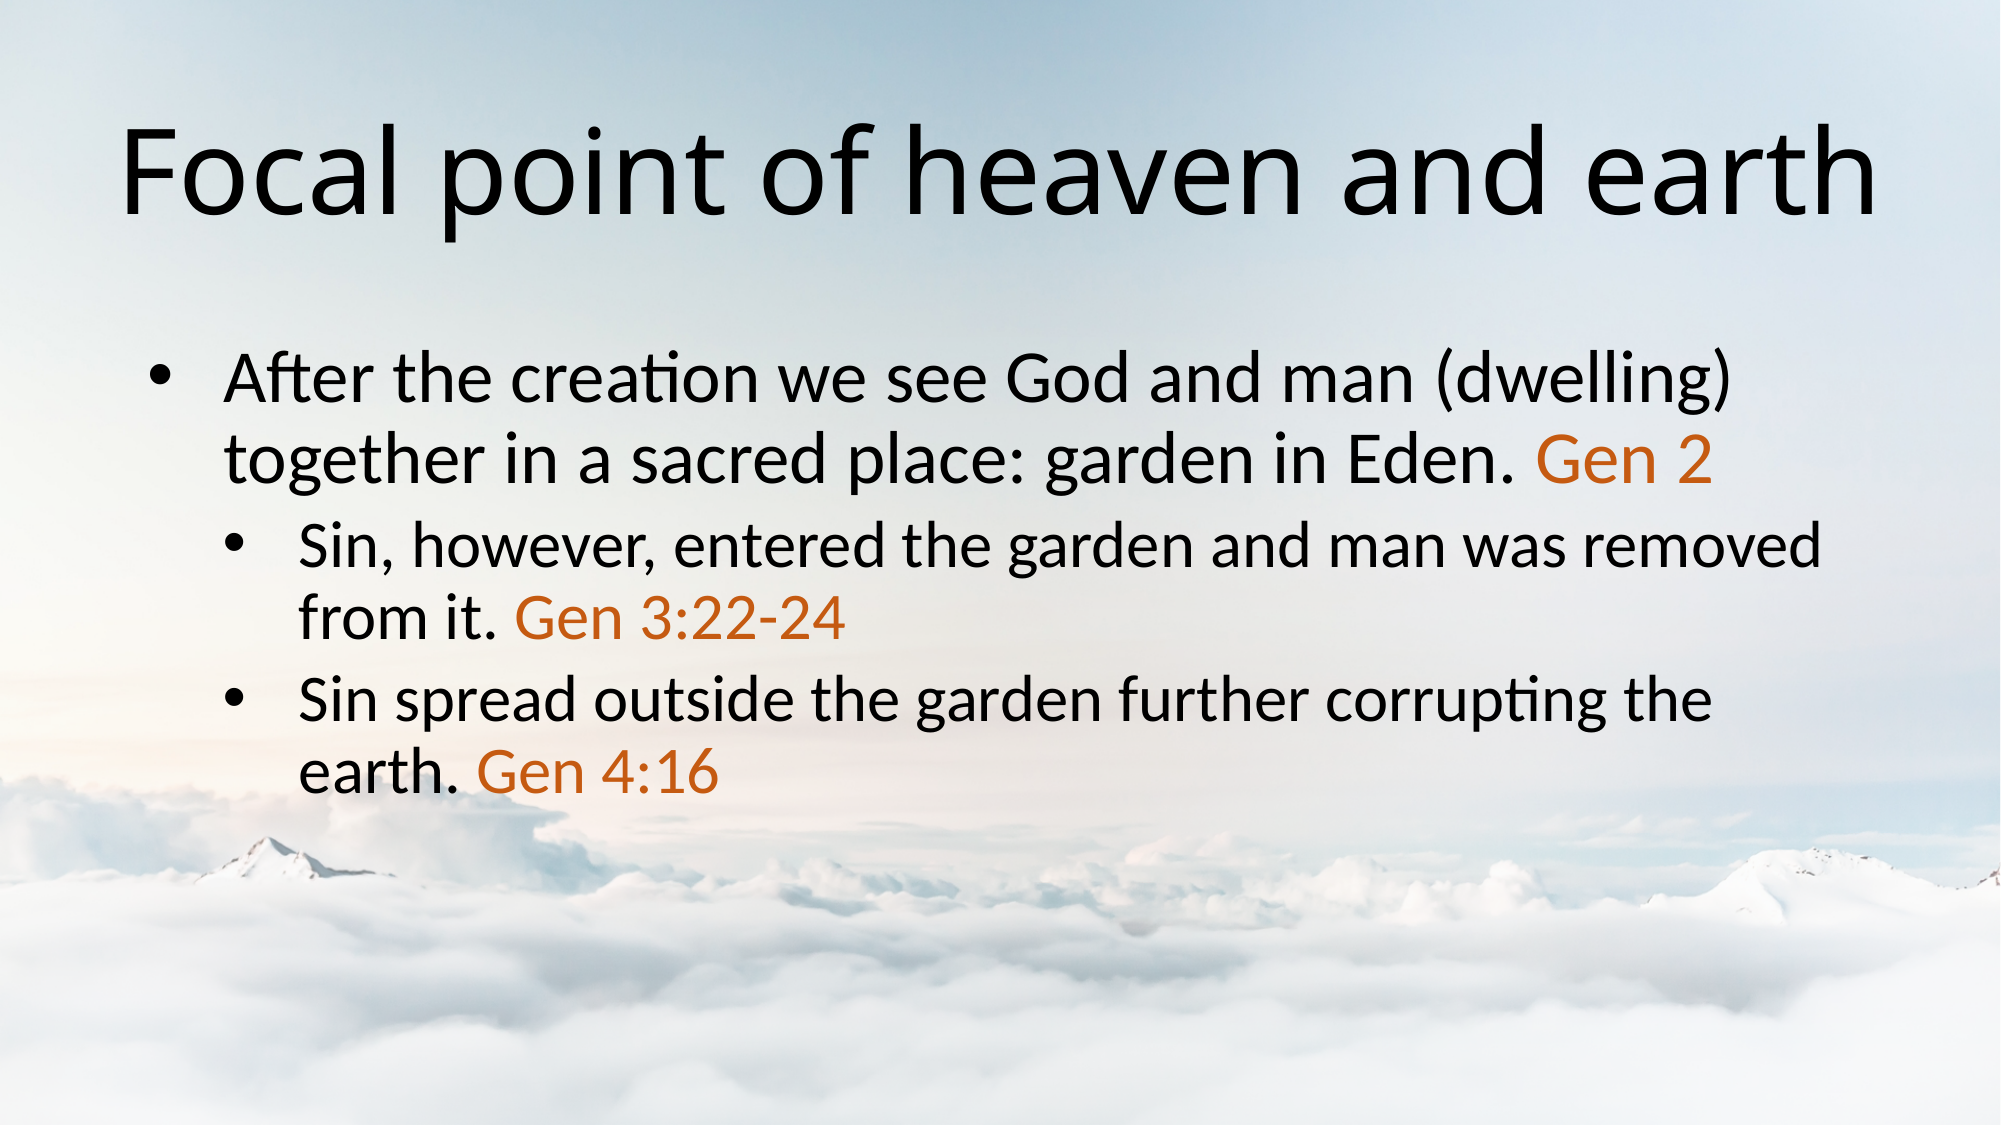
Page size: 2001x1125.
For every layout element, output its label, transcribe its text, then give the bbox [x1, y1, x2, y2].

title Focal point of heaven and earth [98, 88, 1902, 265]
list After the creation we see God and man (dwelling) together in a sacred place: garden in Eden. Gen 2 Sin, however, entered the garden and man was removed from it. Gen 3:22-24 Sin spread outside the garden further corrupting the earth. Gen 4:16 [132, 329, 1868, 1095]
picture [0, 0, 2001, 1125]
